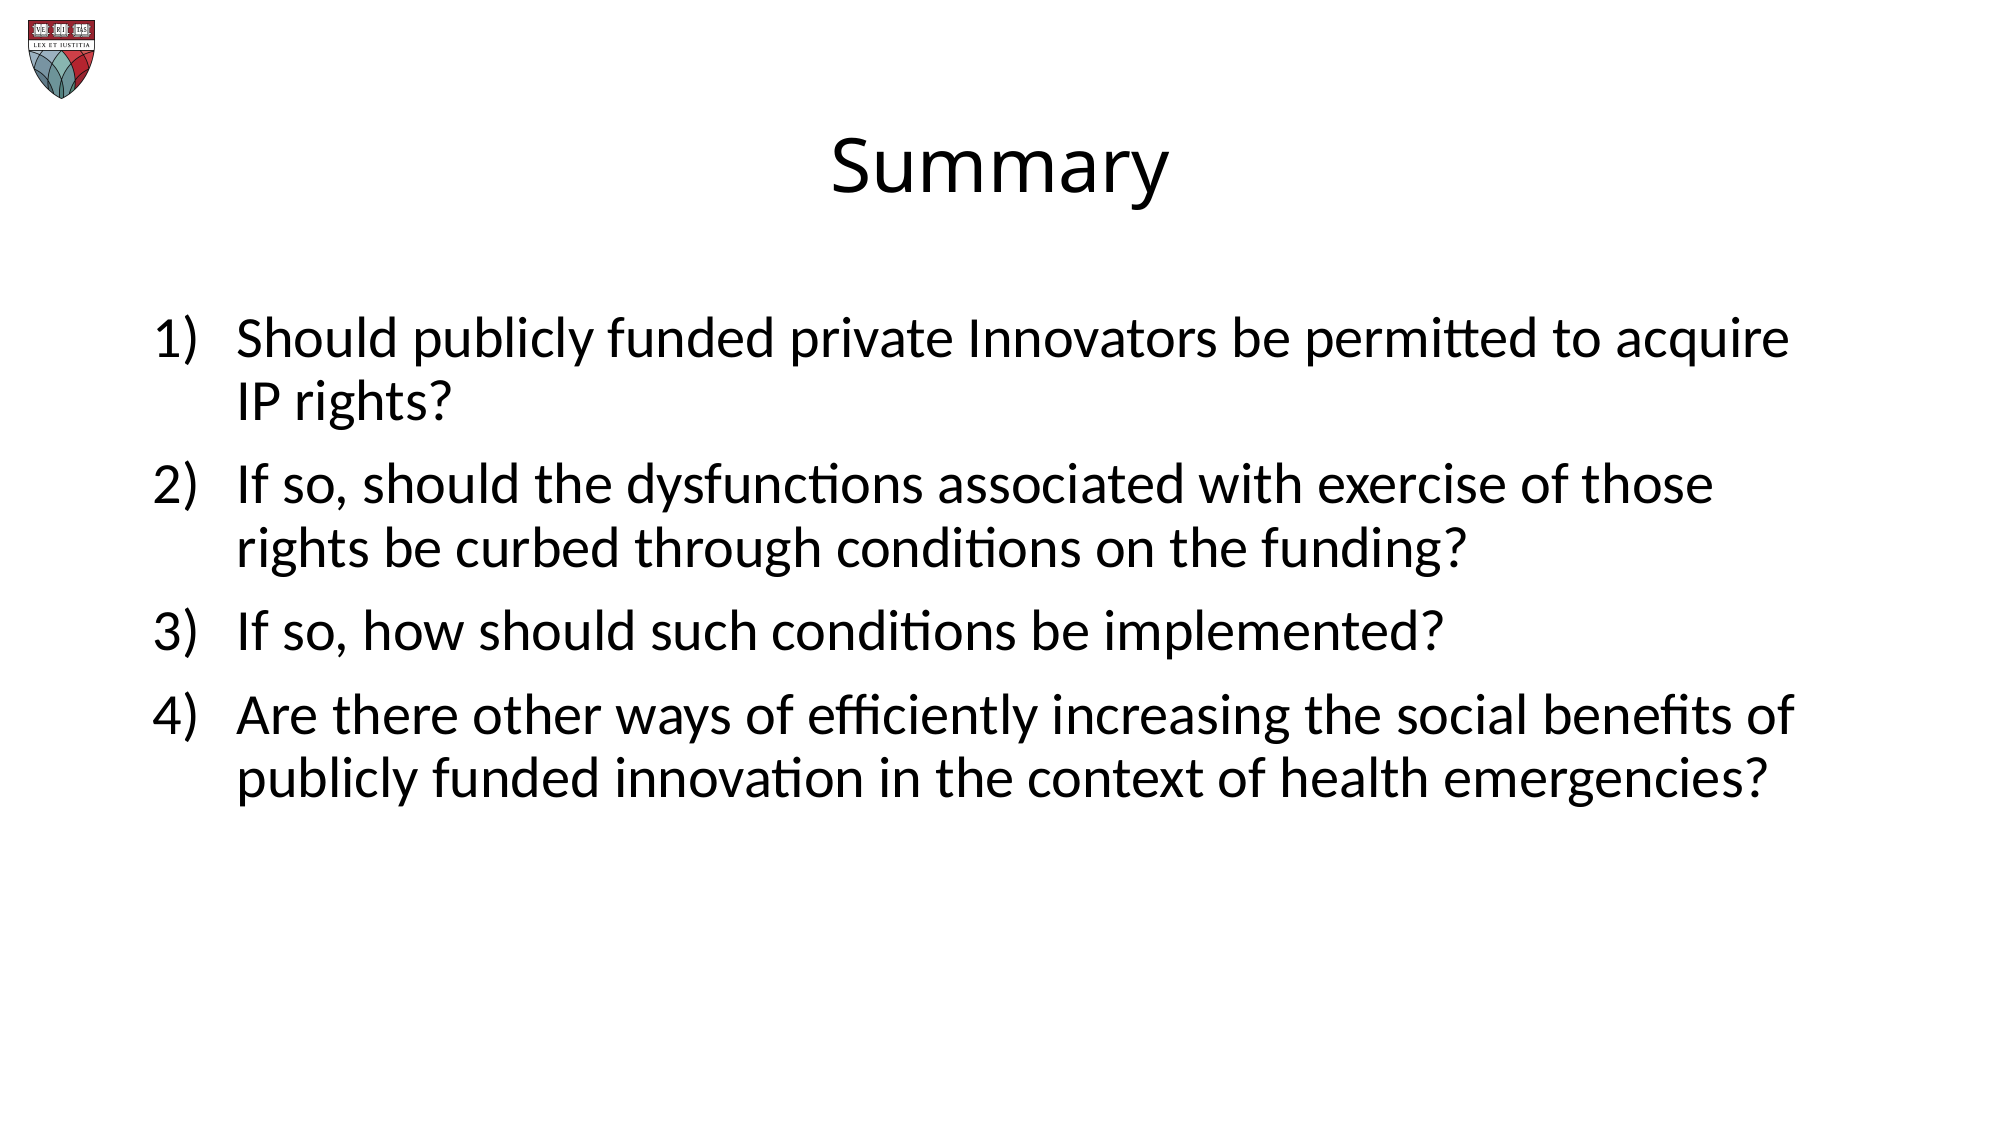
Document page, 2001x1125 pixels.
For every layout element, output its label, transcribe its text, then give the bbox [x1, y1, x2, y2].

title Summary [137, 59, 1863, 278]
list Should publicly funded private Innovators be permitted to acquire IP rights? If so, should the dysfunctions associated with exercise of those rights be curbed through conditions on the funding? If so, how should such conditions be implemented? Are there other ways of efficiently increasing the social benefits of publicly funded innovation in the context of health emergencies? [137, 299, 1863, 1014]
picture [28, 20, 95, 99]
